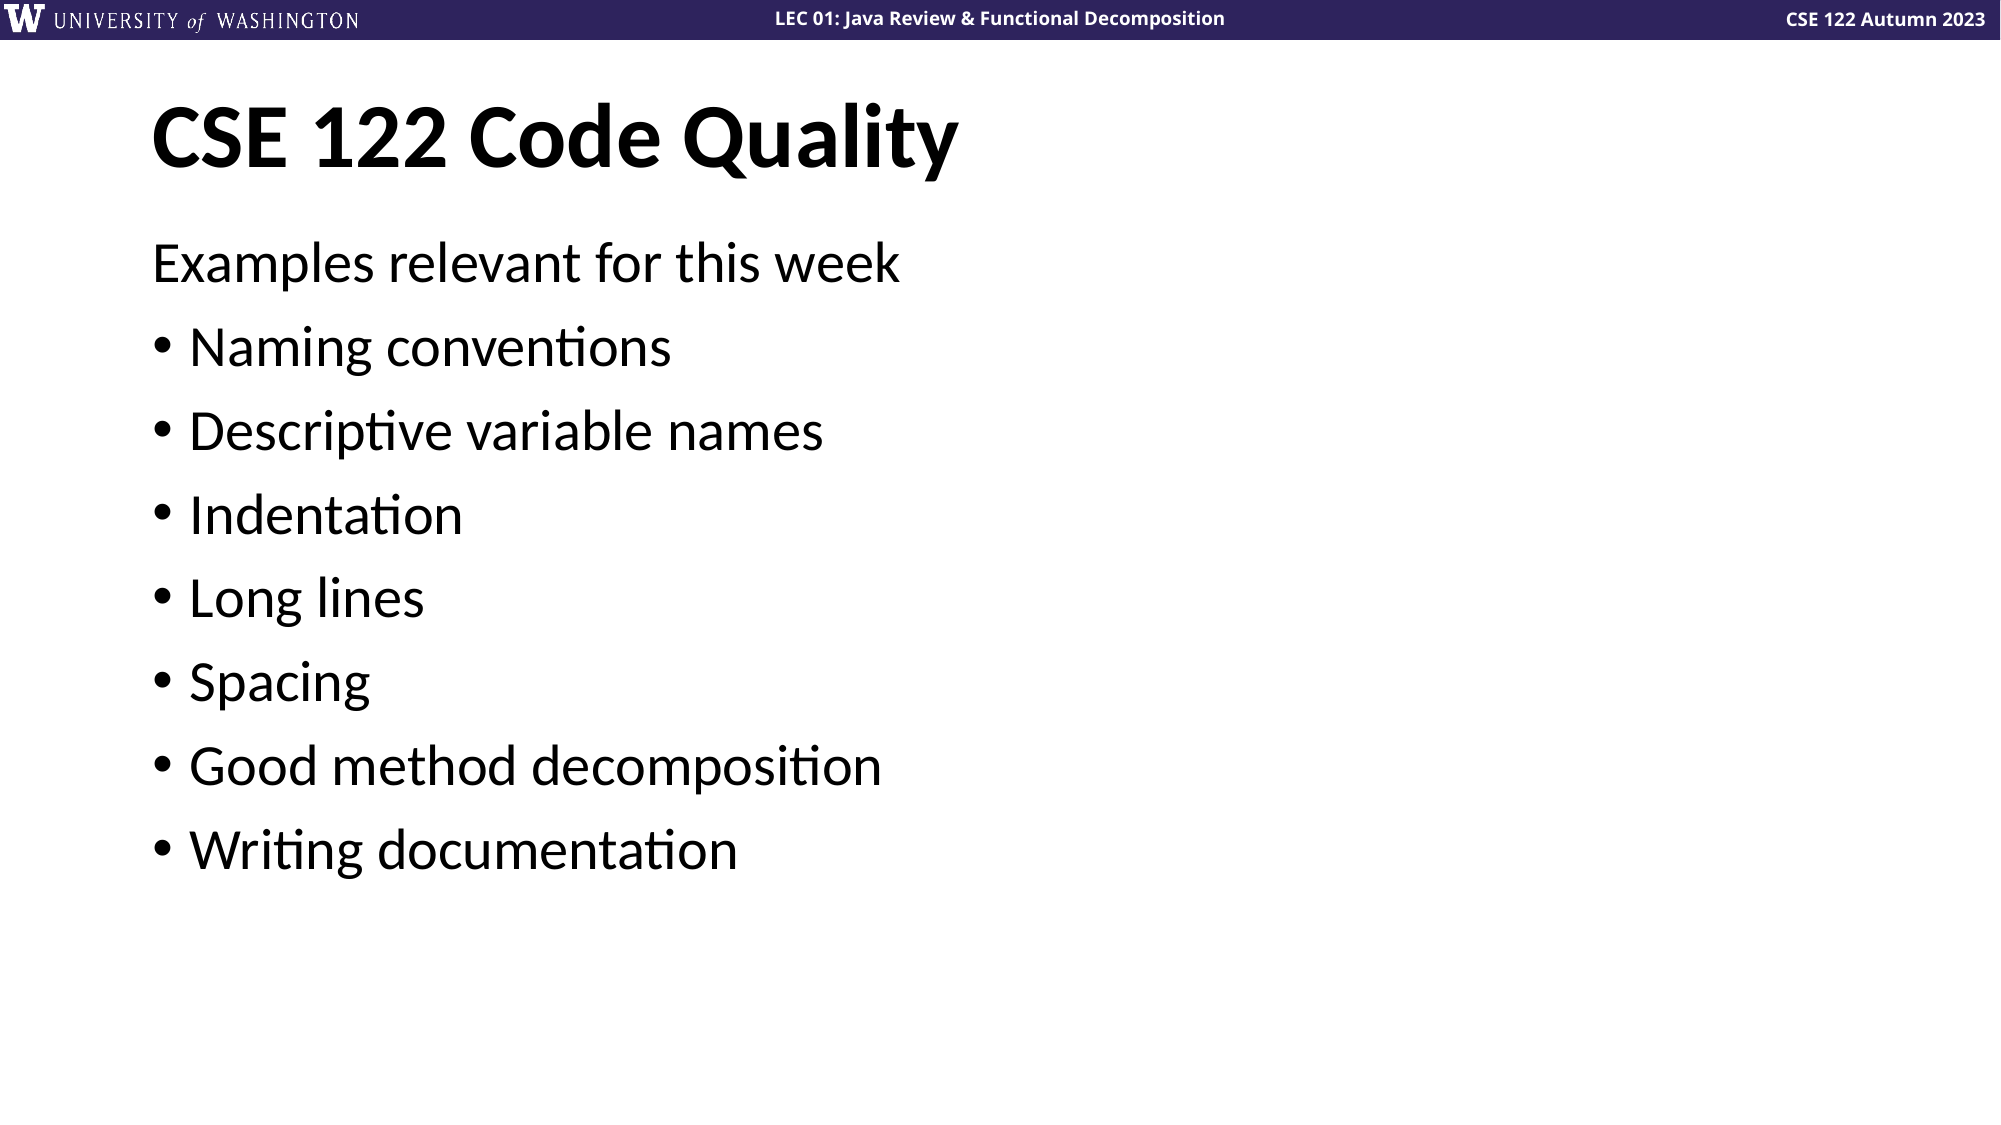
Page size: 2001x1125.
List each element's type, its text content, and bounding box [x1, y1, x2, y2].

list Examples relevant for this week Naming conventions Descriptive variable names Indentation Long lines Spacing Good method decomposition Writing documentation [137, 224, 1863, 1014]
title CSE 122 Code Quality [137, 74, 1863, 200]
picture [4, 4, 358, 33]
